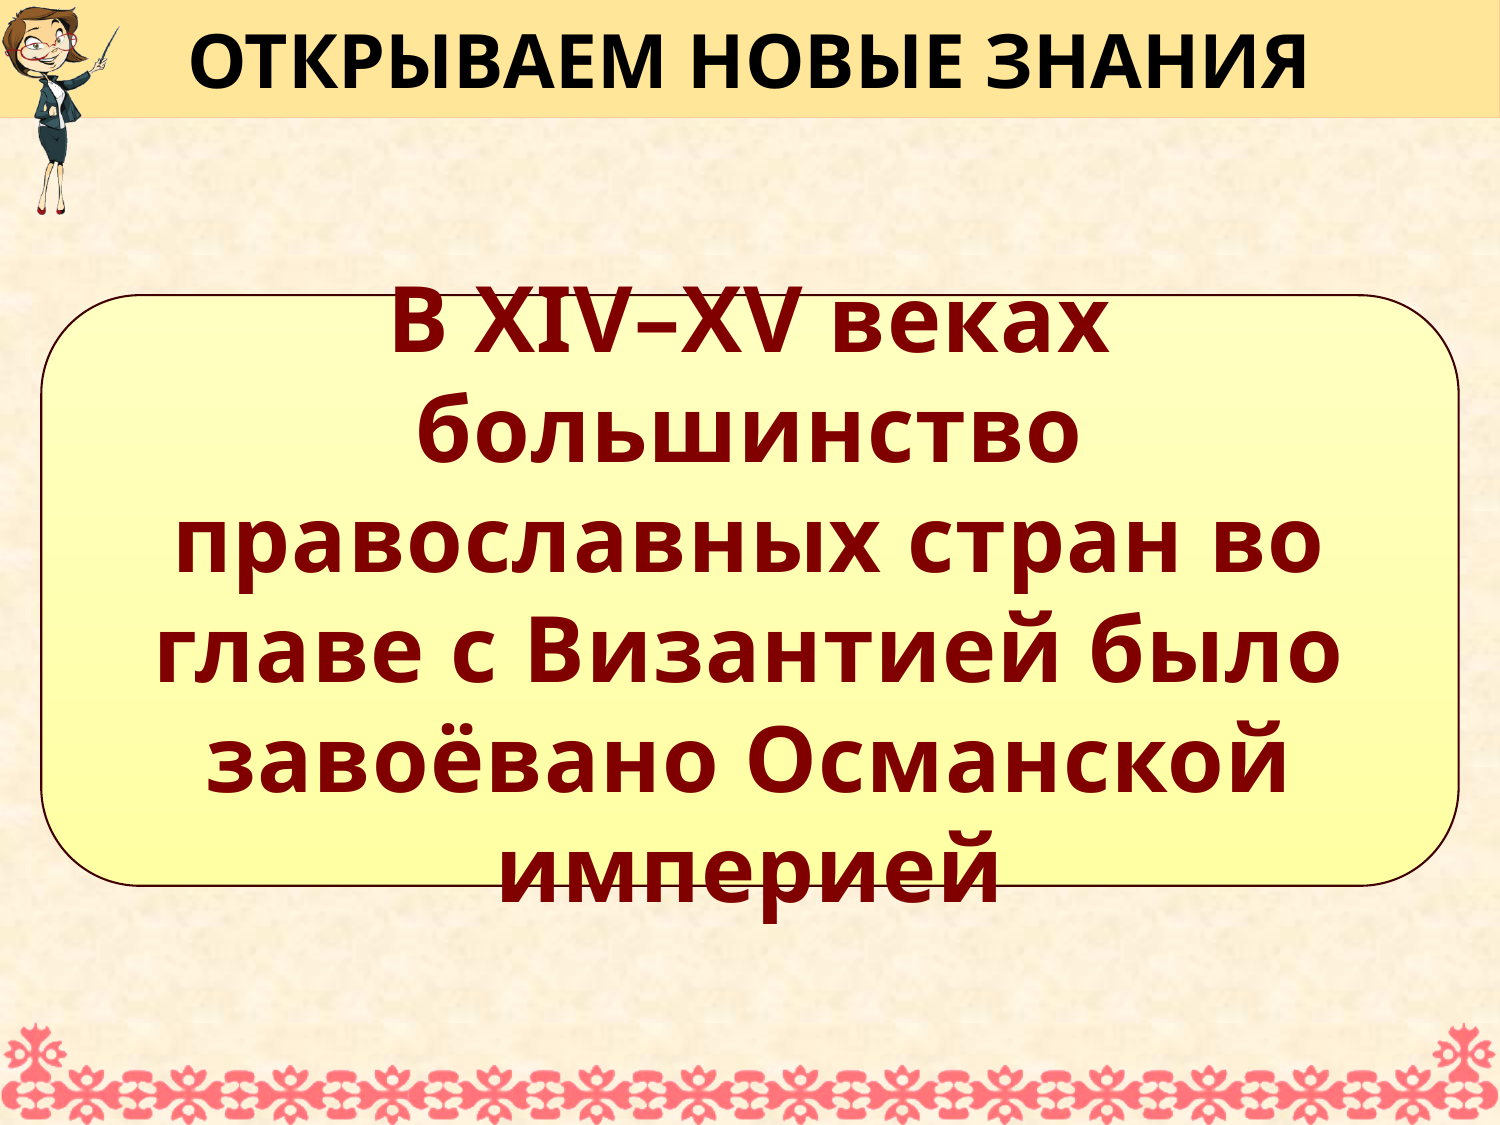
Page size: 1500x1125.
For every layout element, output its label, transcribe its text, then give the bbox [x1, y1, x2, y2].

text_box В XIV–XV веках большинство православных стран во главе с Византией было завоёвано Османской империей [39, 293, 1461, 888]
picture [0, 0, 1500, 1125]
title ОТКРЫВАЕМ НОВЫЕ ЗНАНИЯ [124, 0, 1459, 119]
